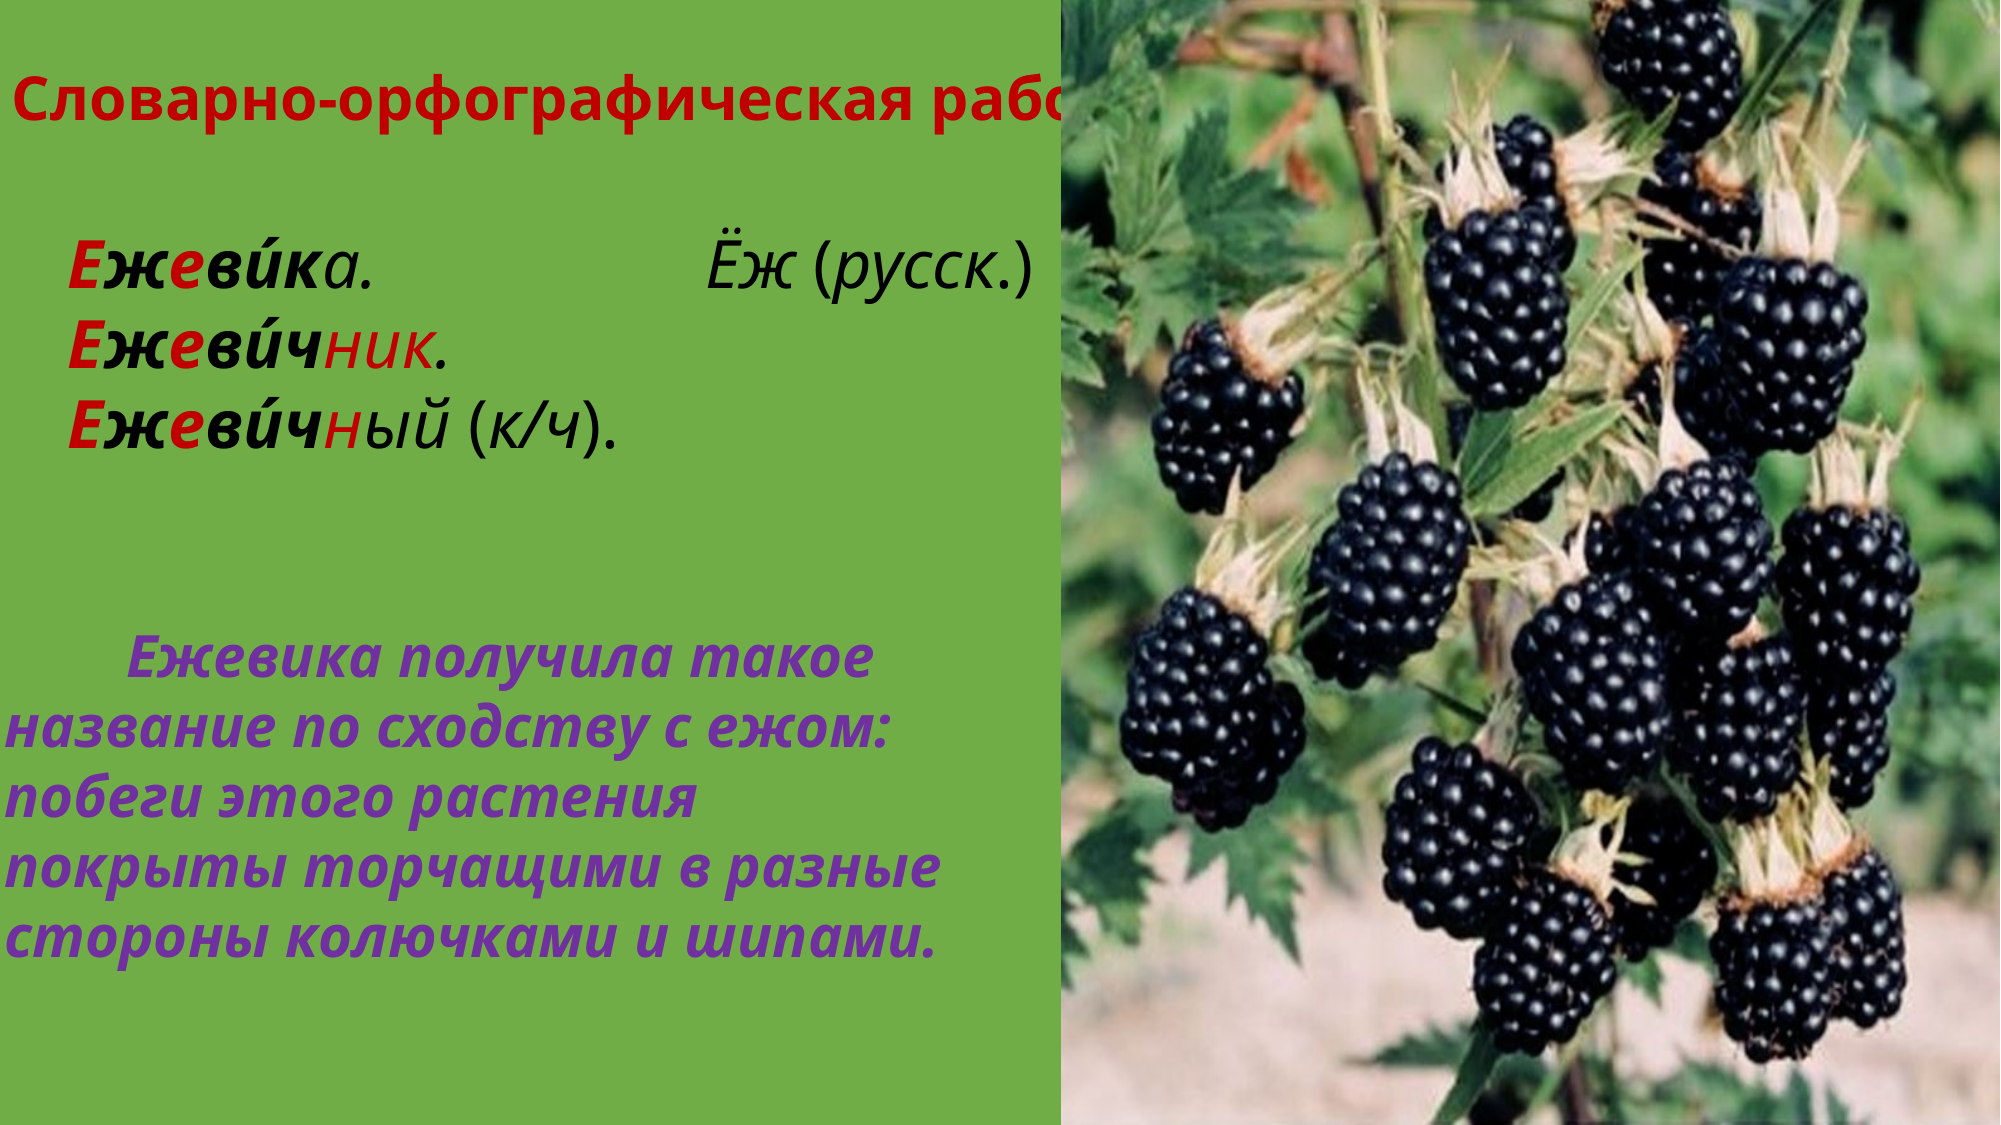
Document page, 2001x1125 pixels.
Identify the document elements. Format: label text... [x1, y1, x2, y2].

picture [1061, 0, 2000, 1125]
title Словарно-орфографическая работа. [0, 28, 1061, 173]
text_box Ежевика получила такое название по сходству с ежом: побеги этого растения покрыты торчащими в разные стороны колючками и шипами. [0, 611, 1002, 977]
text_box Ежеви́ка. Ёж (русск.) Ежеви́чник. Ежеви́чный (к/ч). [53, 214, 1061, 514]
